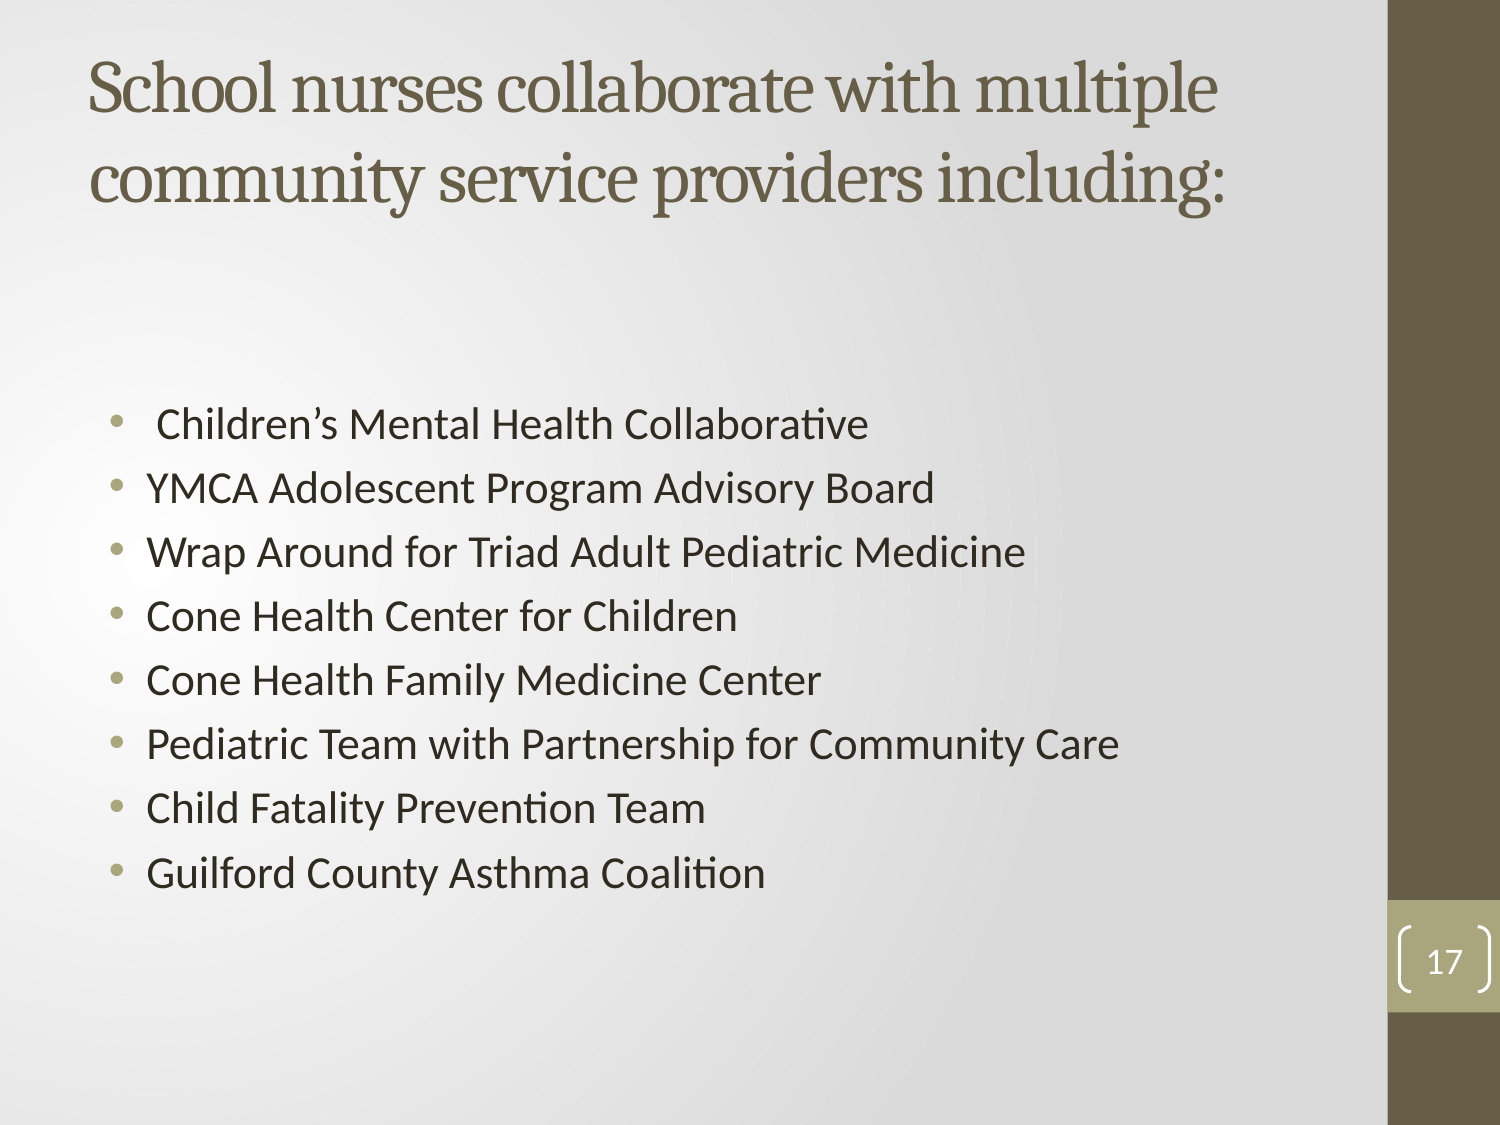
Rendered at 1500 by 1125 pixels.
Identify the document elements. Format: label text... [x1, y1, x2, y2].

title School nurses collaborate with multiple community service providers including: [74, 78, 1325, 267]
list Children’s Mental Health Collaborative YMCA Adolescent Program Advisory Board Wrap Around for Triad Adult Pediatric Medicine Cone Health Center for Children Cone Health Family Medicine Center Pediatric Team with Partnership for Community Care Child Fatality Prevention Team Guilford County Asthma Coalition [75, 262, 1325, 1050]
slide_number 17 [1397, 925, 1492, 994]
